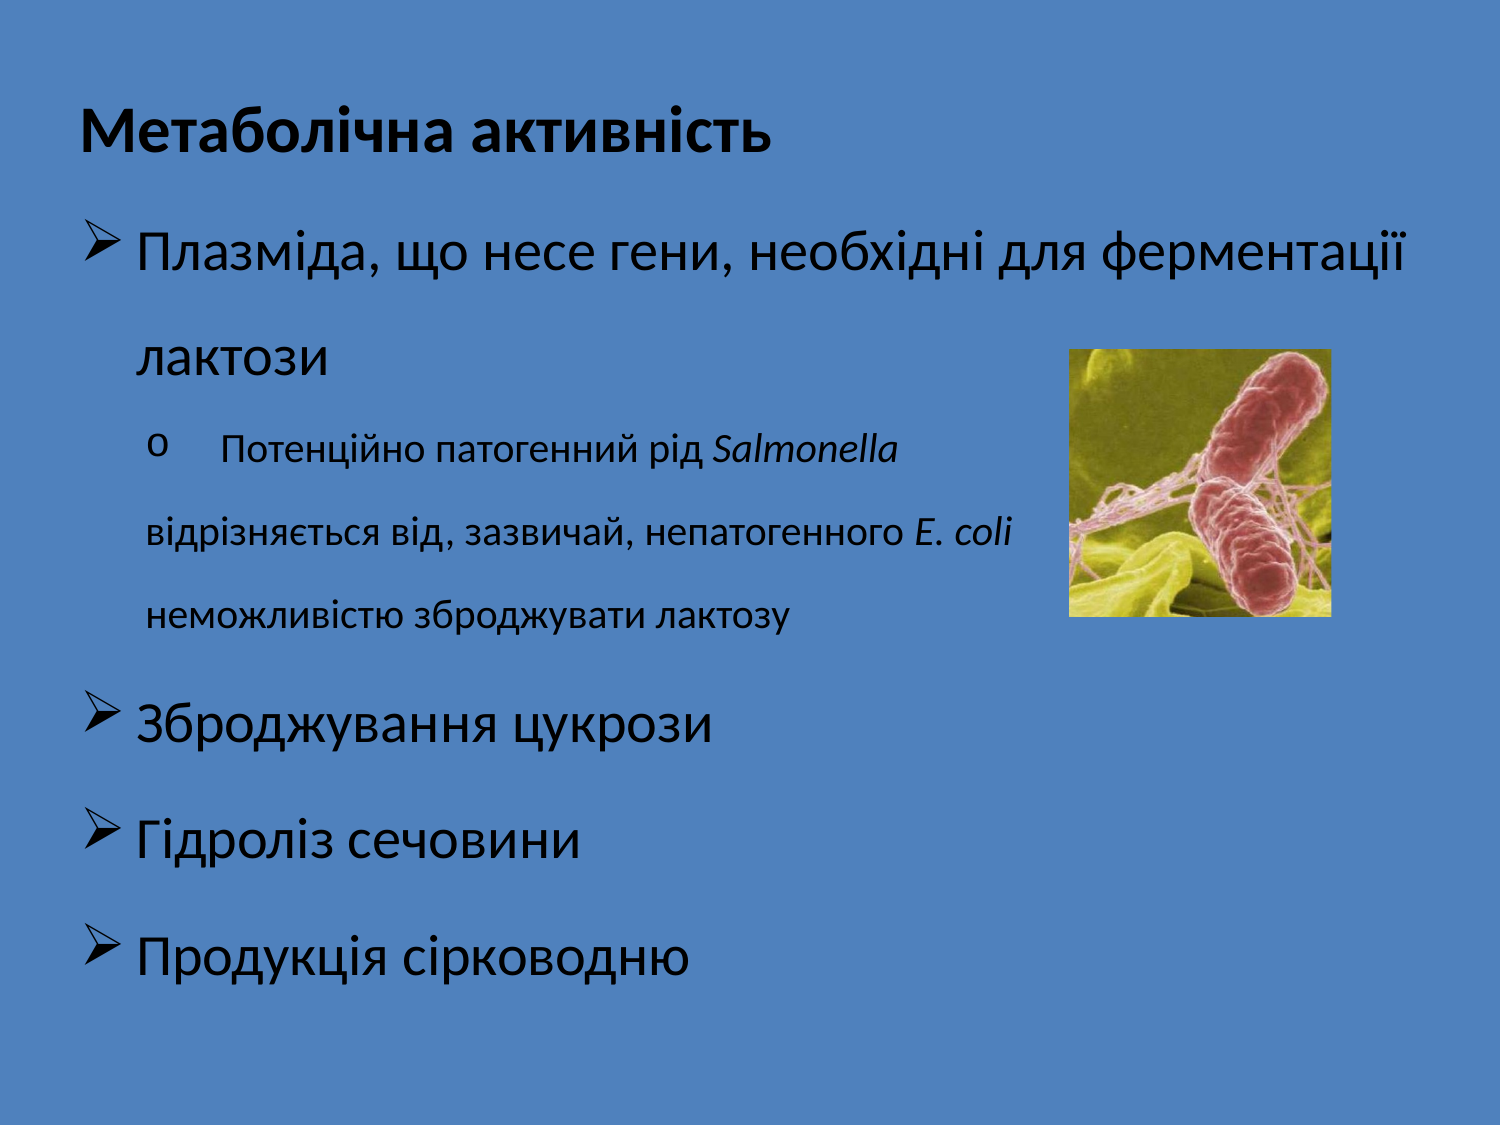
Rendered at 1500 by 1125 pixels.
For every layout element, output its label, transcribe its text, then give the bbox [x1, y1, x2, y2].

picture [1068, 349, 1332, 617]
list Метаболічна активність Плазміда, що несе гени, необхідні для ферментації лактози Потенційно патогенний рід Salmonella відрізняється від, зазвичай, непатогенного E. coli неможливістю зброджувати лактозу Зброджування цукрози Гідроліз сечовини Продукція сірководню [64, 78, 1425, 1005]
